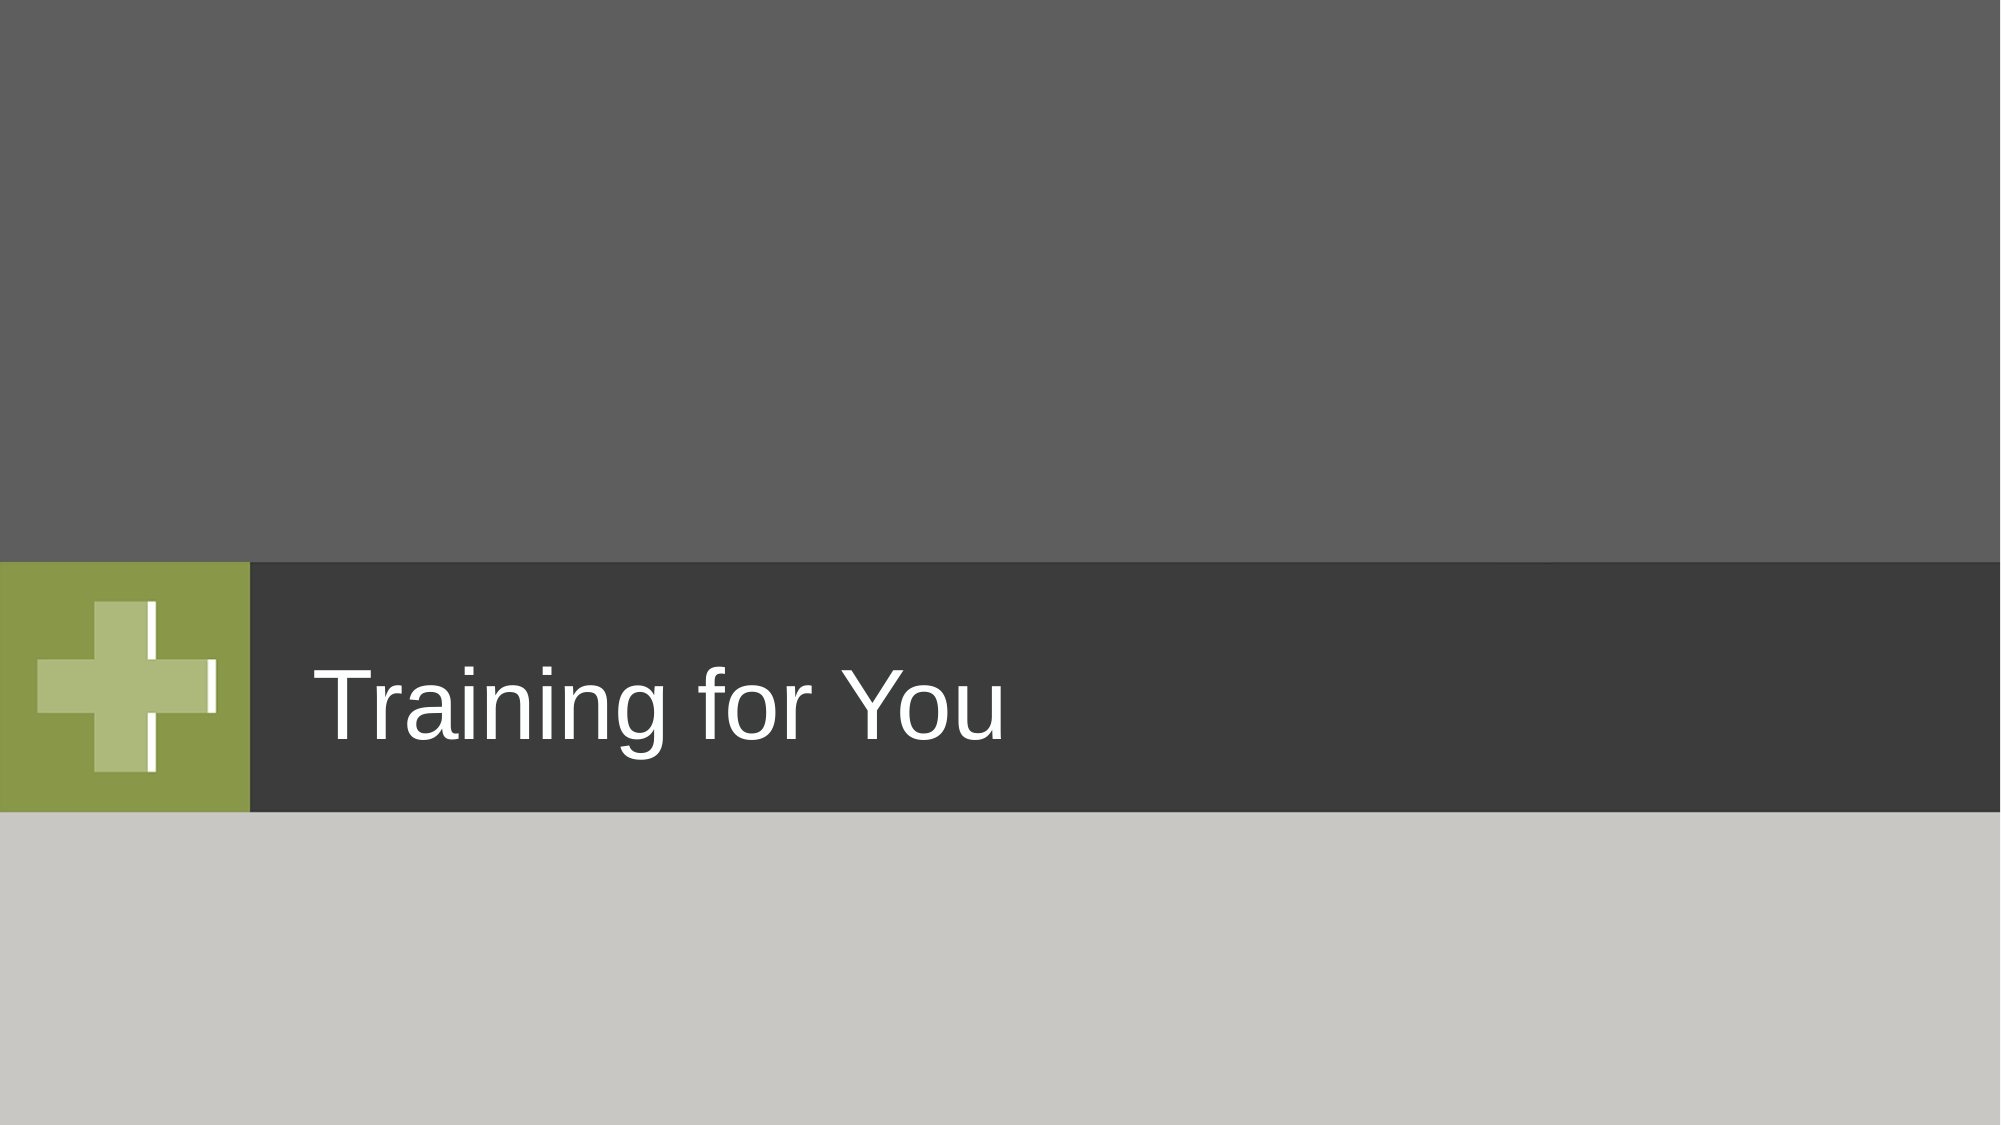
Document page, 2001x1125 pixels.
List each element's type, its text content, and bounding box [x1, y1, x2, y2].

picture [0, 0, 2001, 1125]
title Training for You [297, 605, 1703, 769]
